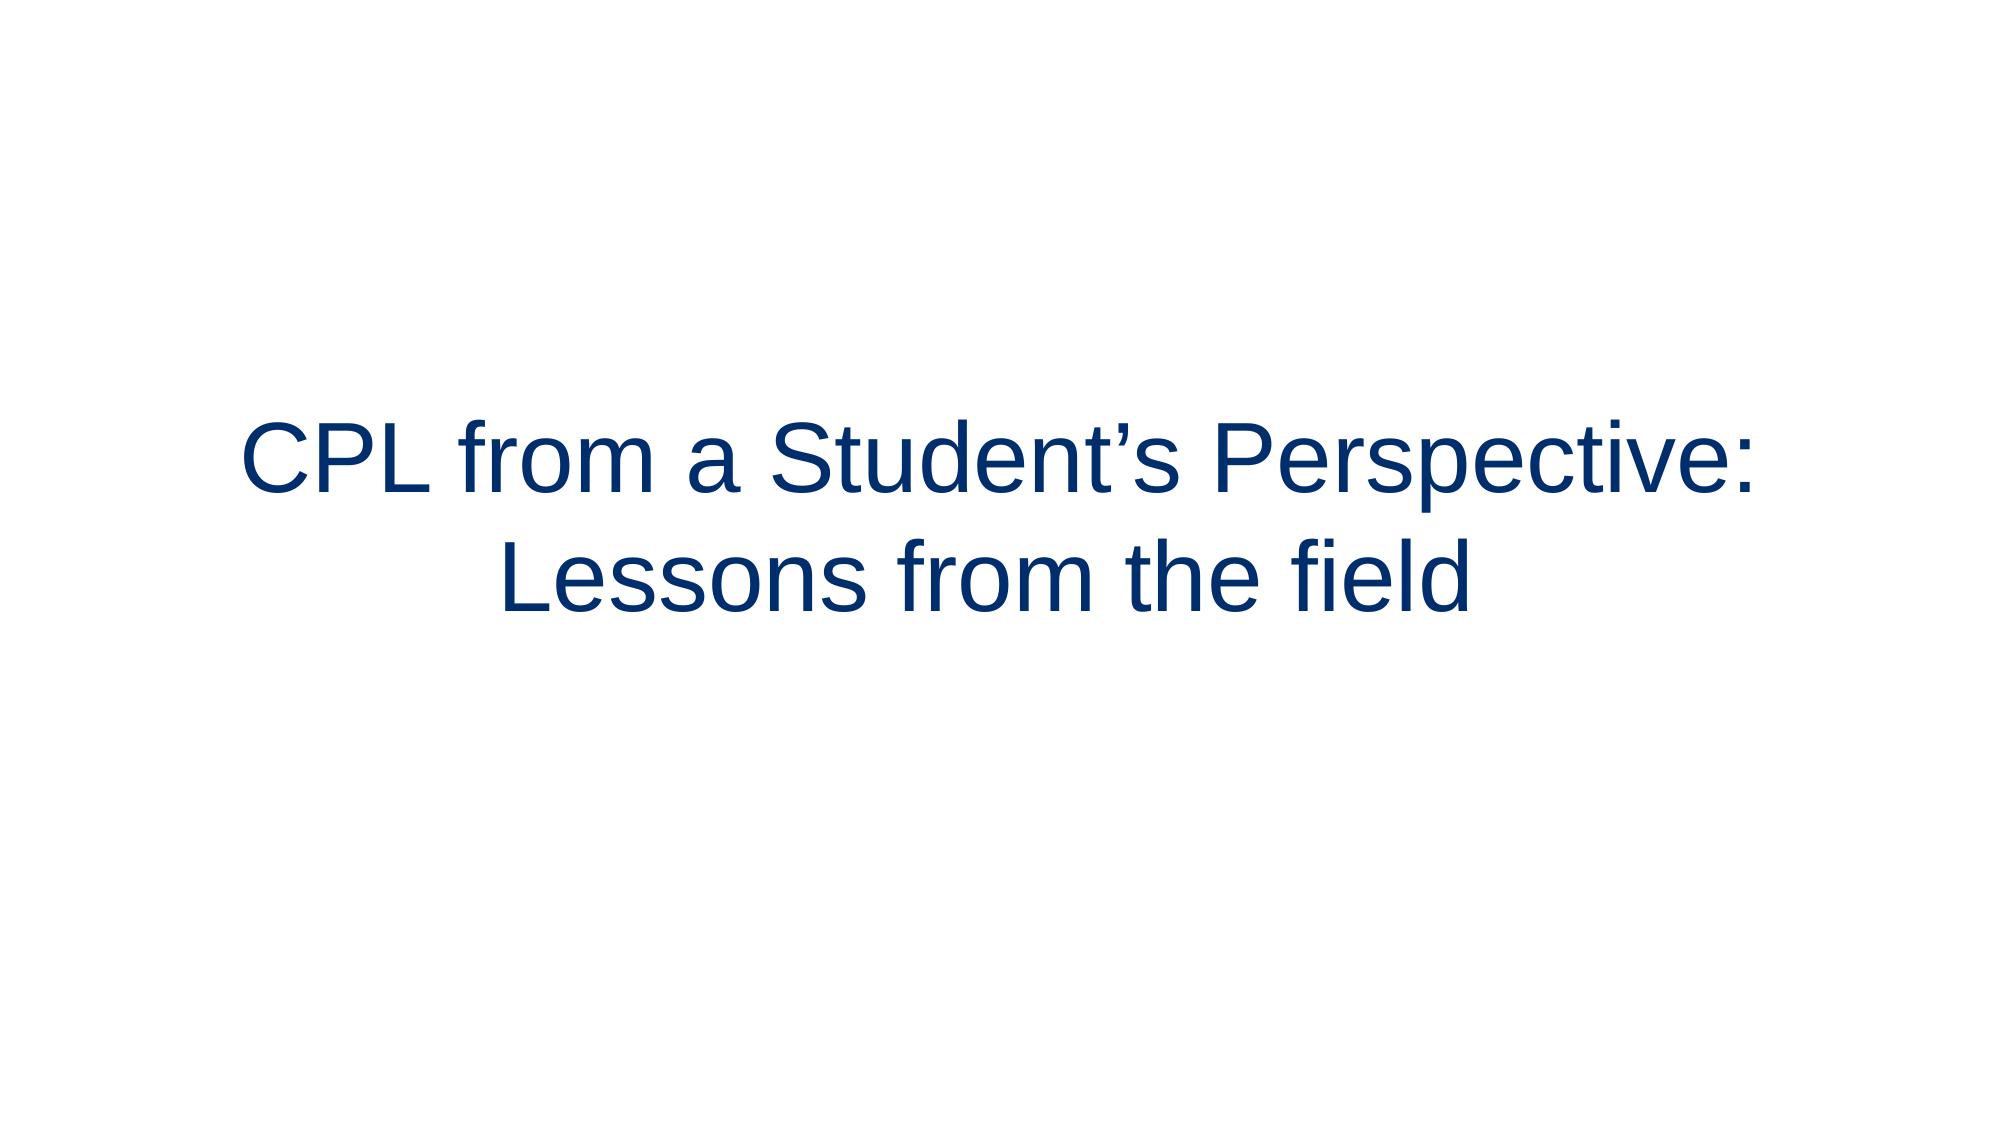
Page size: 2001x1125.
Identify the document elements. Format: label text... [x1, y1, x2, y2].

list CPL from a Student’s Perspective: Lessons from the field [68, 252, 1932, 1000]
